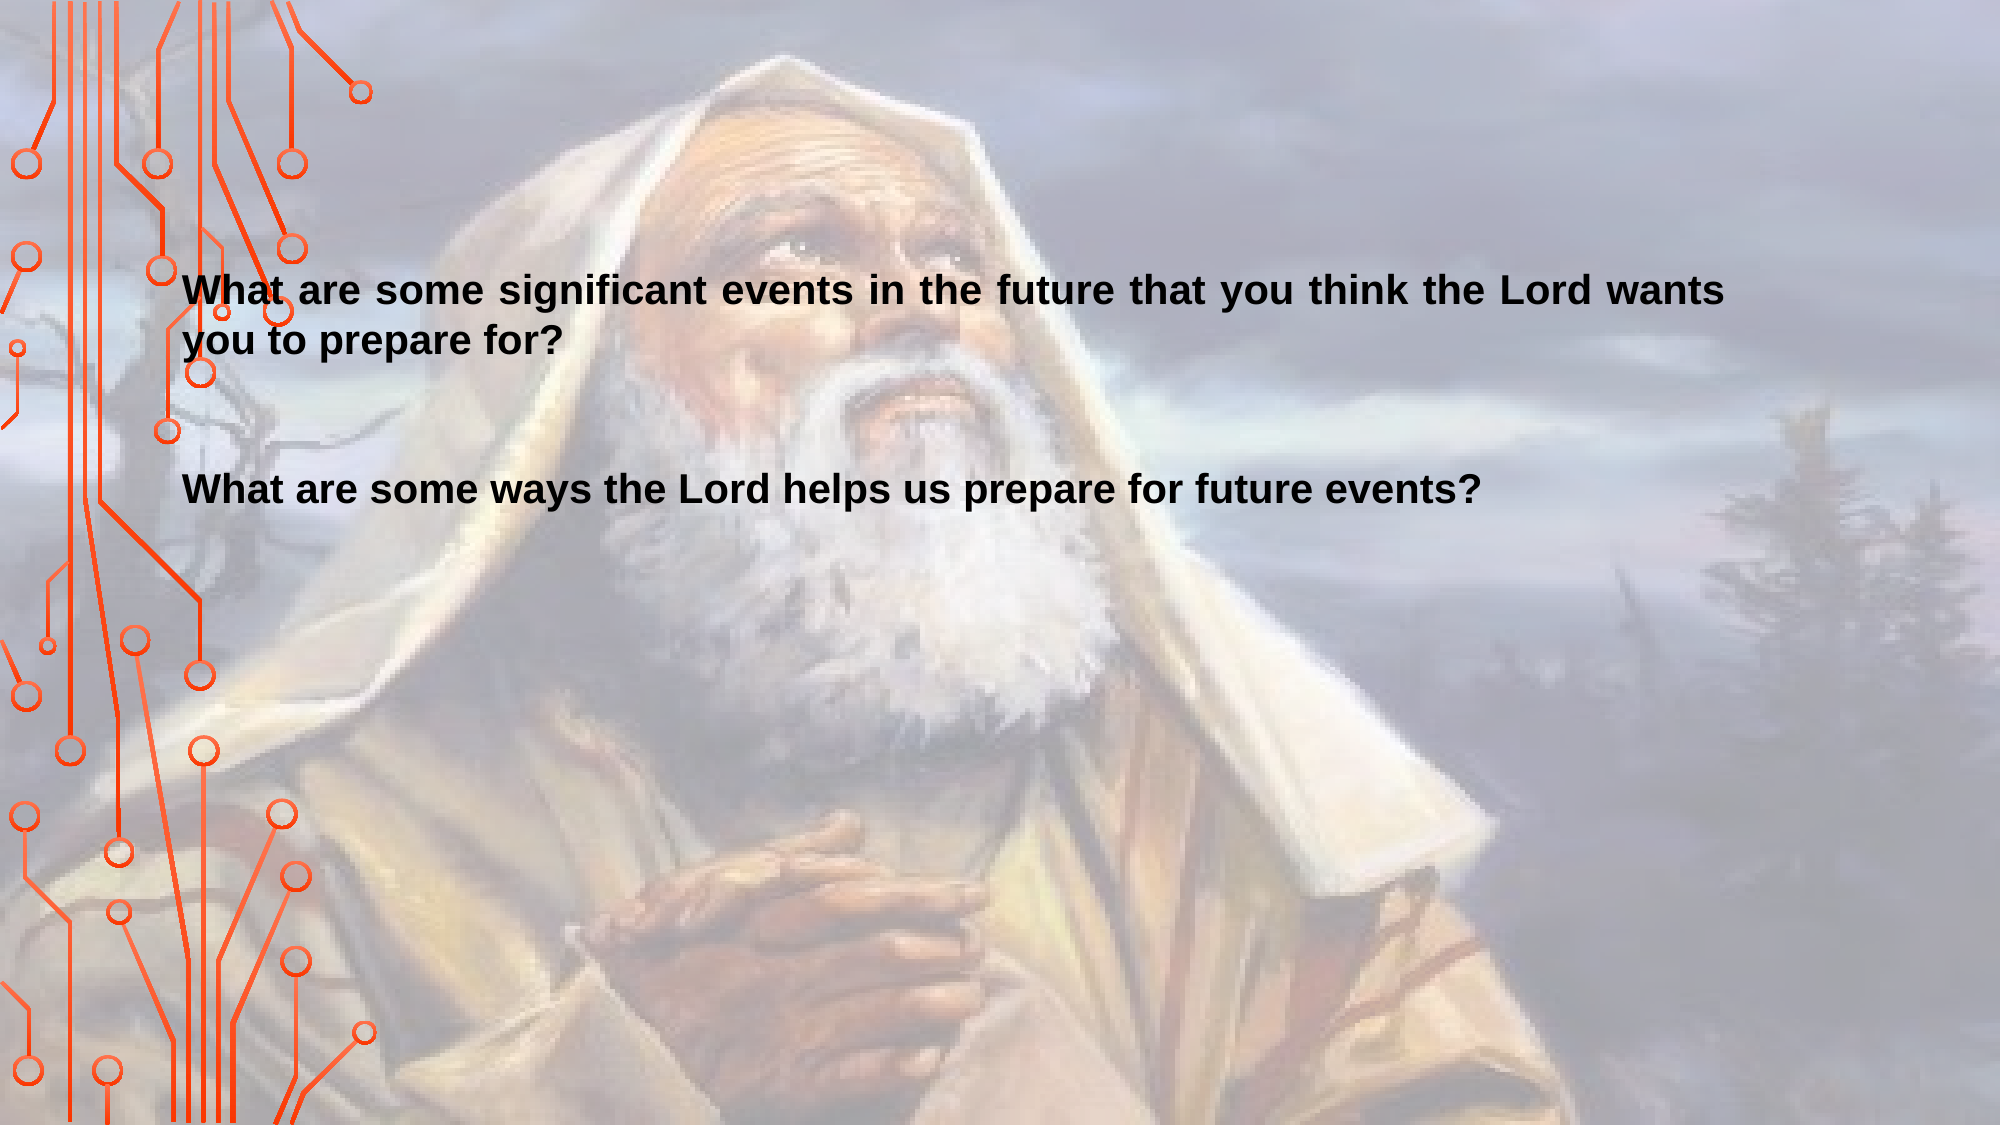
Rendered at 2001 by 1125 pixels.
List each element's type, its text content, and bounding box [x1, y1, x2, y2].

text_box What are some significant events in the future that you think the Lord wants you to prepare for? [167, 254, 1741, 370]
text_box What are some ways the Lord helps us prepare for future events? [167, 454, 1542, 520]
